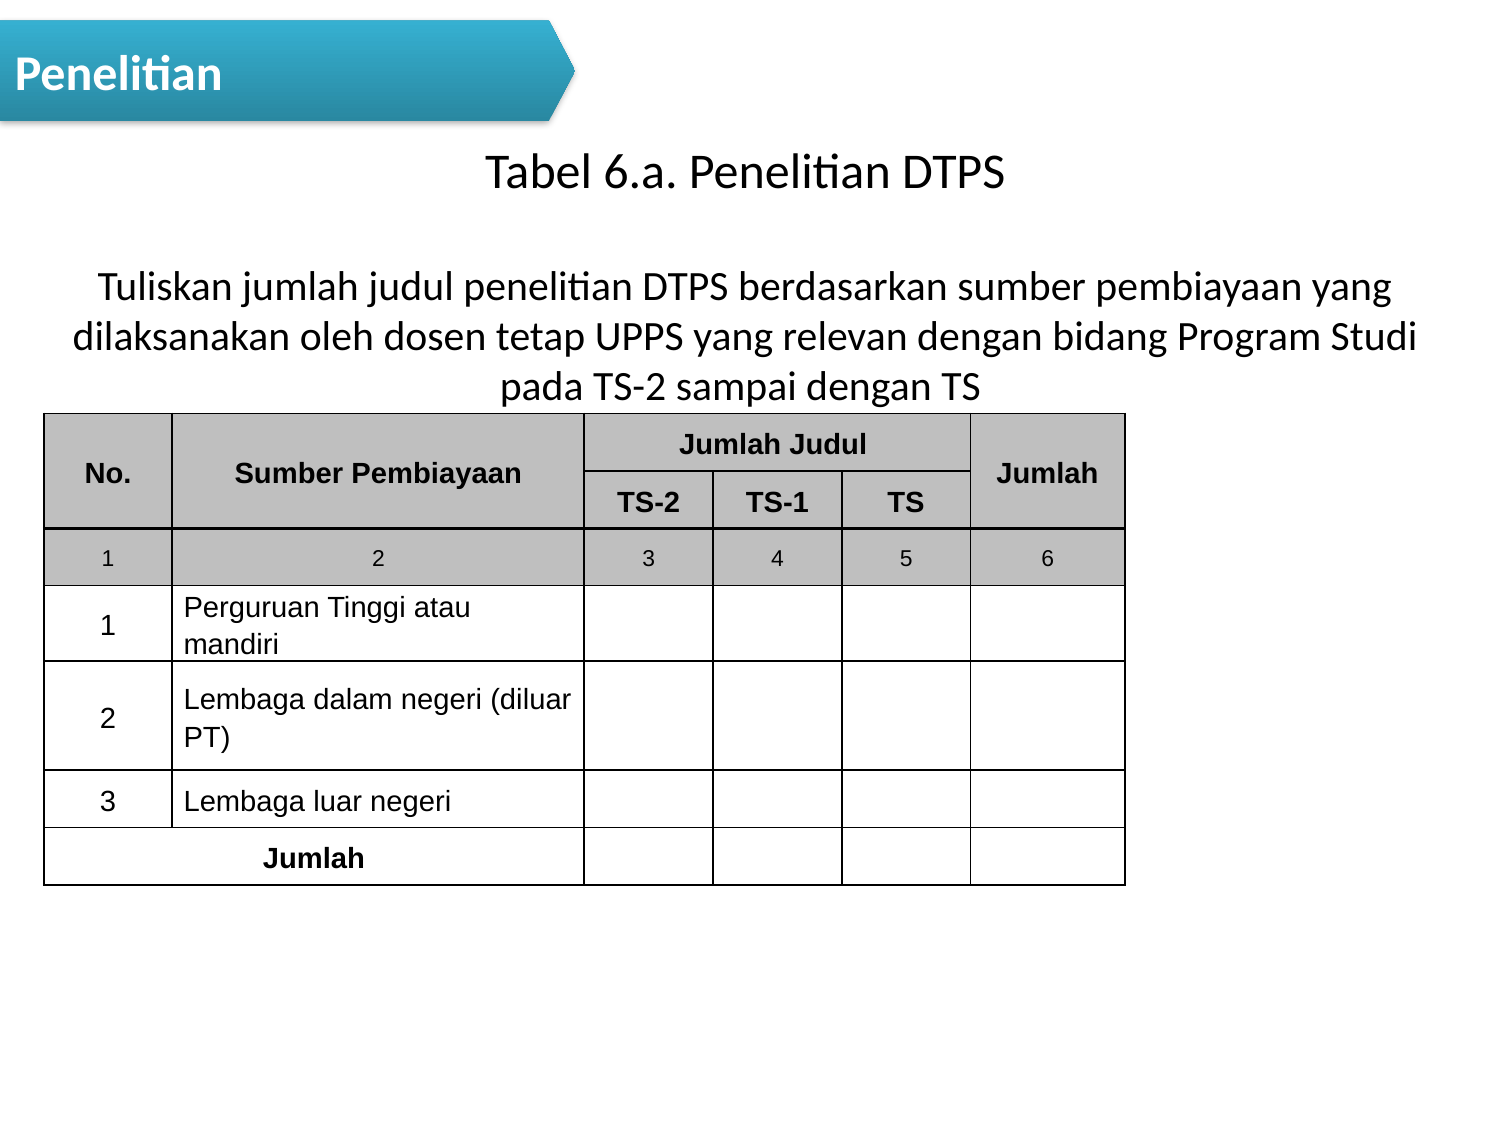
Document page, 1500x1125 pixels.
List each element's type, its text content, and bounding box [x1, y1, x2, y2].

table_cell [971, 828, 1124, 884]
table_cell 2 [173, 530, 583, 585]
table_cell 4 [714, 530, 841, 585]
table_cell [714, 828, 841, 884]
table_cell Lembaga luar negeri [173, 771, 583, 827]
table_header No. [45, 414, 171, 527]
table_cell [714, 586, 841, 660]
table_cell [843, 586, 970, 660]
table_cell 3 [585, 530, 712, 585]
table_header Jumlah Judul [585, 414, 970, 470]
table_cell 3 [45, 771, 171, 827]
table_cell 1 [45, 586, 171, 660]
table_cell 5 [843, 530, 970, 585]
table_cell 6 [971, 530, 1124, 585]
table_cell [585, 586, 712, 660]
table_cell [843, 662, 970, 769]
title Tabel 6.a. Penelitian DTPS Tuliskan jumlah judul penelitian DTPS berdasarkan sumber pembiayaan yang dilaksanakan oleh dosen tetap UPPS yang relevan dengan bidang Program Studi pada TS-2 sampai dengan TS [31, 205, 1460, 342]
table_cell [585, 771, 712, 827]
table_cell TS-2 [585, 472, 712, 527]
table_cell [585, 828, 712, 884]
table_cell Perguruan Tinggi atau mandiri [173, 586, 583, 660]
table_cell [843, 771, 970, 827]
table_cell Jumlah [45, 828, 583, 884]
table_cell [714, 662, 841, 769]
table_cell [714, 771, 841, 827]
text_box Penelitian [0, 20, 576, 122]
table_cell [971, 662, 1124, 769]
table_cell 2 [45, 662, 171, 769]
table_cell [585, 662, 712, 769]
table_cell [971, 586, 1124, 660]
table_cell Lembaga dalam negeri (diluar PT) [173, 662, 583, 769]
table_cell TS-1 [714, 472, 841, 527]
table_cell [843, 828, 970, 884]
table_cell TS [843, 472, 970, 527]
table_header Jumlah [971, 414, 1124, 527]
table_cell 1 [45, 530, 171, 585]
table_cell [971, 771, 1124, 827]
table_header Sumber Pembiayaan [173, 414, 583, 527]
